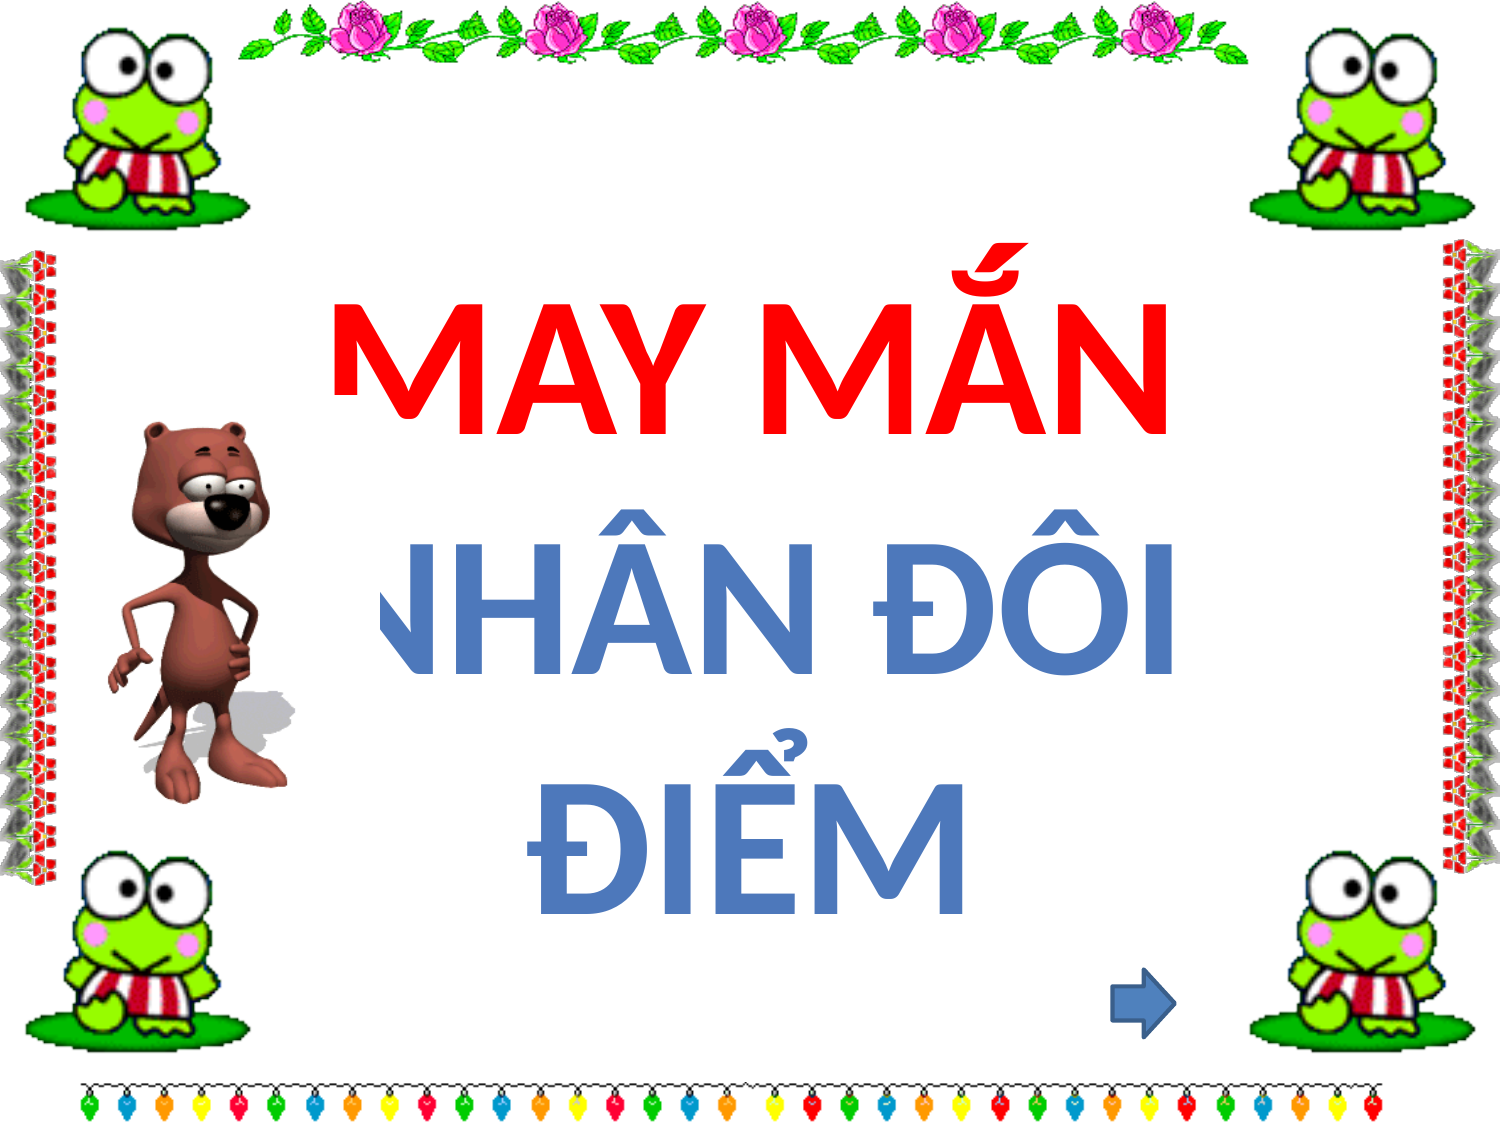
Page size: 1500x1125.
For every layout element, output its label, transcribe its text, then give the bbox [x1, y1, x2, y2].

text_box MAY MẮN NHÂN ĐÔI ĐIỂM [212, 227, 1288, 963]
picture [0, 0, 1500, 1125]
text_box [1110, 967, 1177, 1040]
